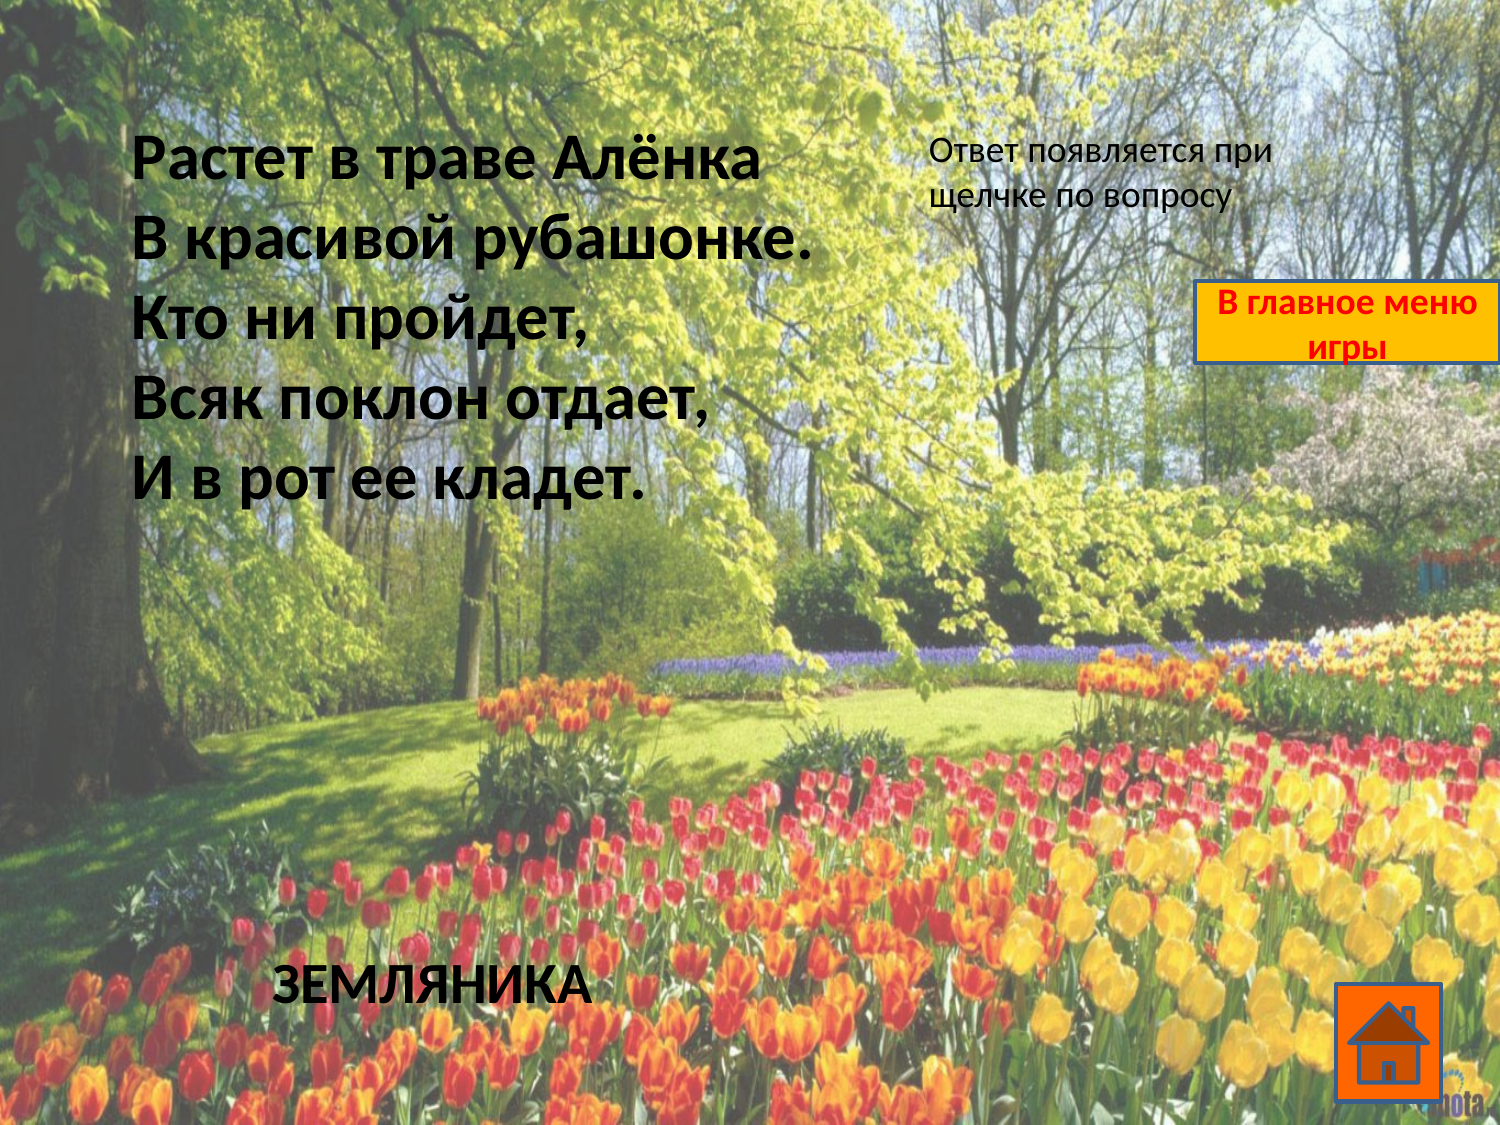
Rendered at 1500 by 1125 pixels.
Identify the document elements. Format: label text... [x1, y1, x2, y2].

text_box Ответ появляется при щелчке по вопросу [913, 117, 1407, 222]
text_box В главное меню игры [1193, 279, 1500, 365]
text_box [1334, 982, 1443, 1104]
text_box Растет в траве Алёнка В красивой рубашонке. Кто ни пройдет, Всяк поклон отдает, И в рот ее кладет. [117, 105, 914, 580]
text_box ЗЕМЛЯНИКА [257, 937, 692, 1023]
text_box [0, 0, 1500, 1125]
